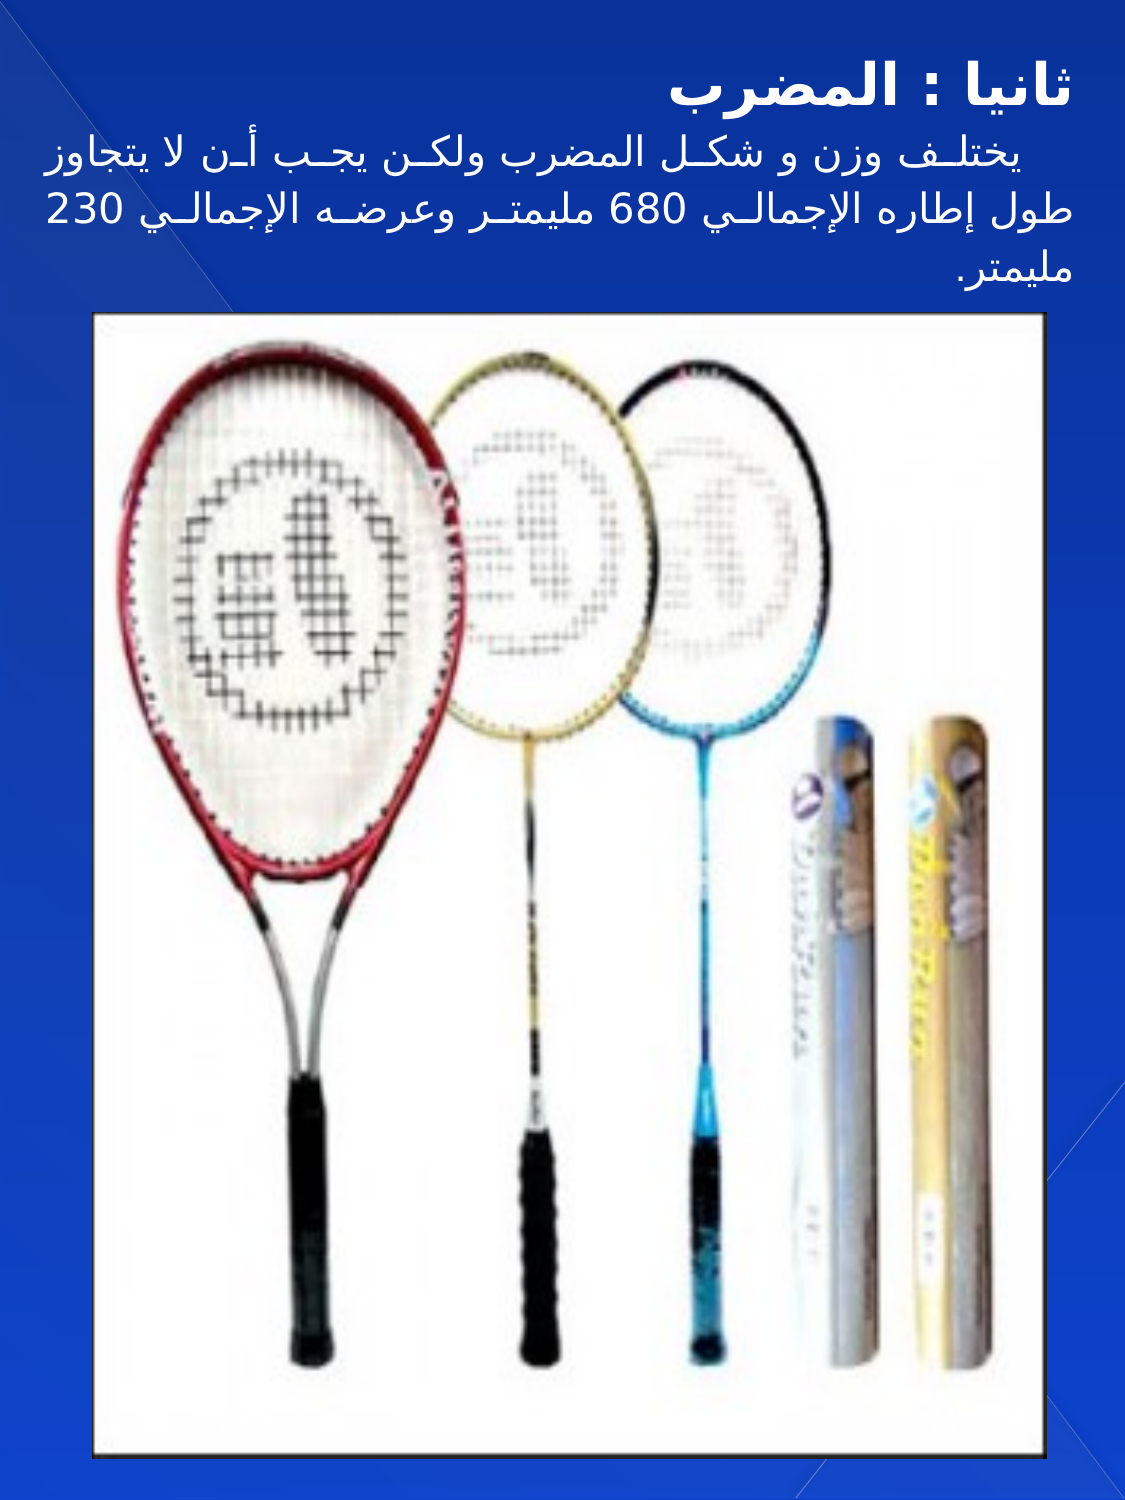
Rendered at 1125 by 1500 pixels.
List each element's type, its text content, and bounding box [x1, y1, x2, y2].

text_box ثانيا : المضرب يختلف وزن و شكل المضرب ولكن يجب أن لا يتجاوز طول إطاره الإجمالي 680 مليمتر وعرضه الإجمالي 230 مليمتر. [30, 29, 1090, 298]
picture [91, 312, 1047, 1459]
